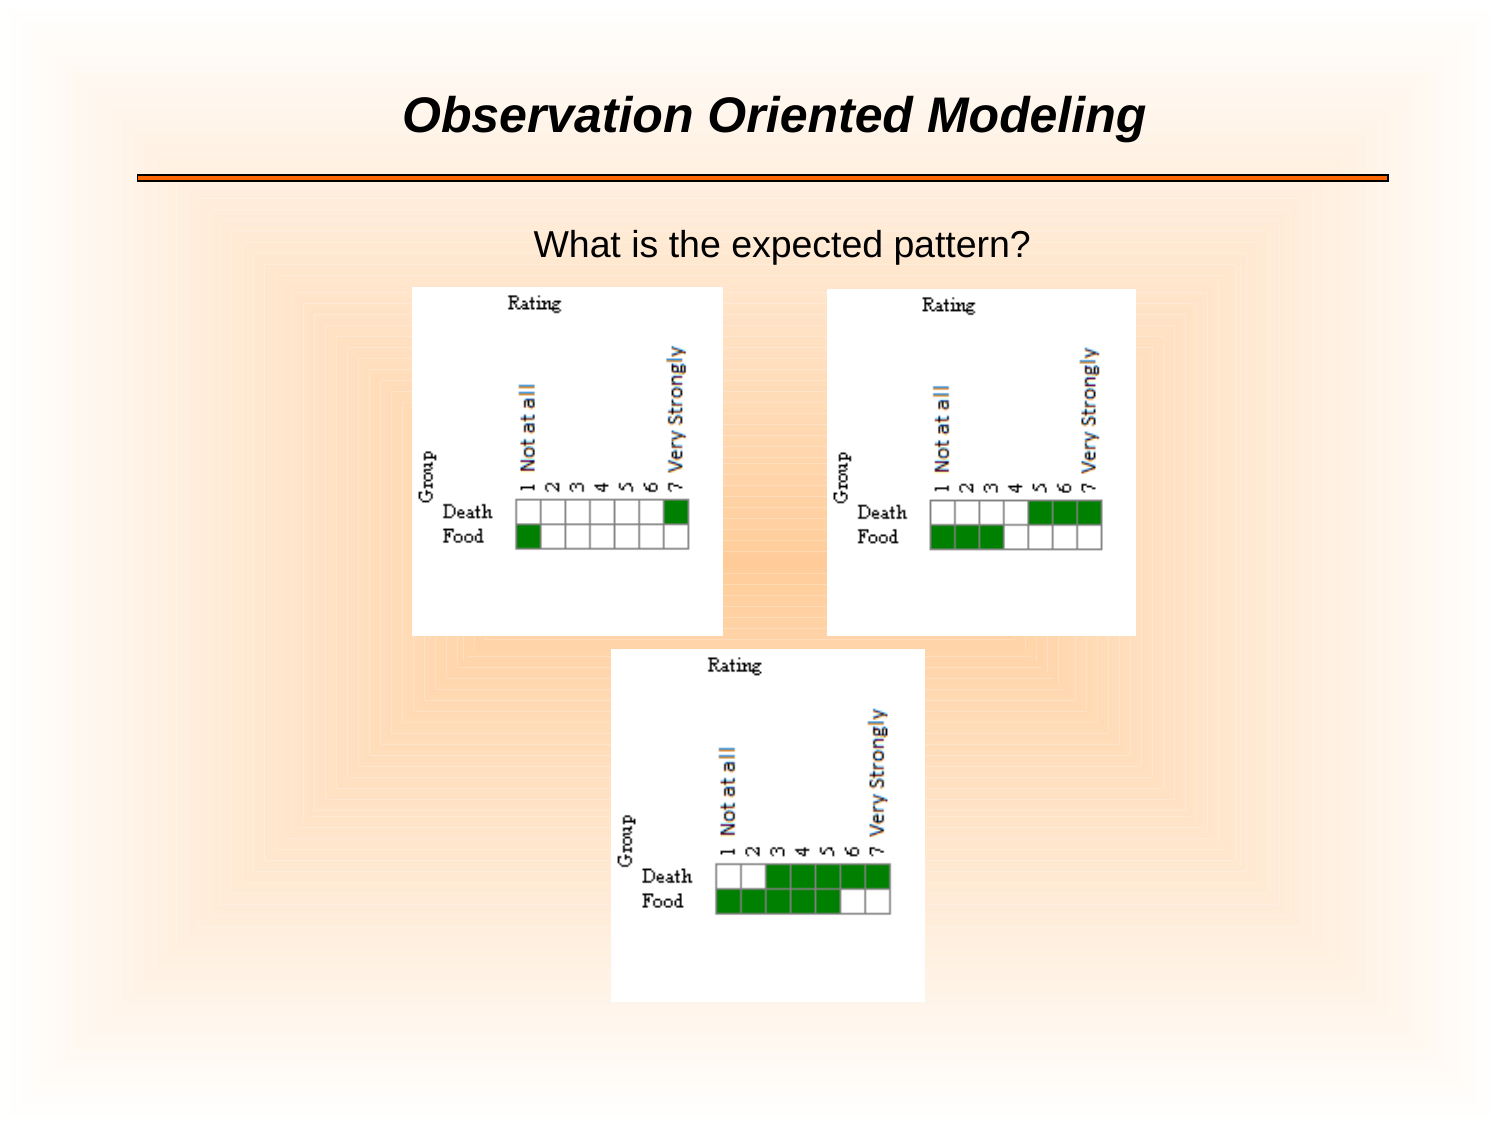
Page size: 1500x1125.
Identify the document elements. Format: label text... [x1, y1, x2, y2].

text_box What is the expected pattern? [518, 212, 1144, 273]
picture [412, 287, 723, 636]
text_box [137, 174, 1388, 181]
picture [611, 649, 925, 1002]
text_box Observation Oriented Modeling [387, 74, 1162, 150]
picture [827, 289, 1136, 636]
